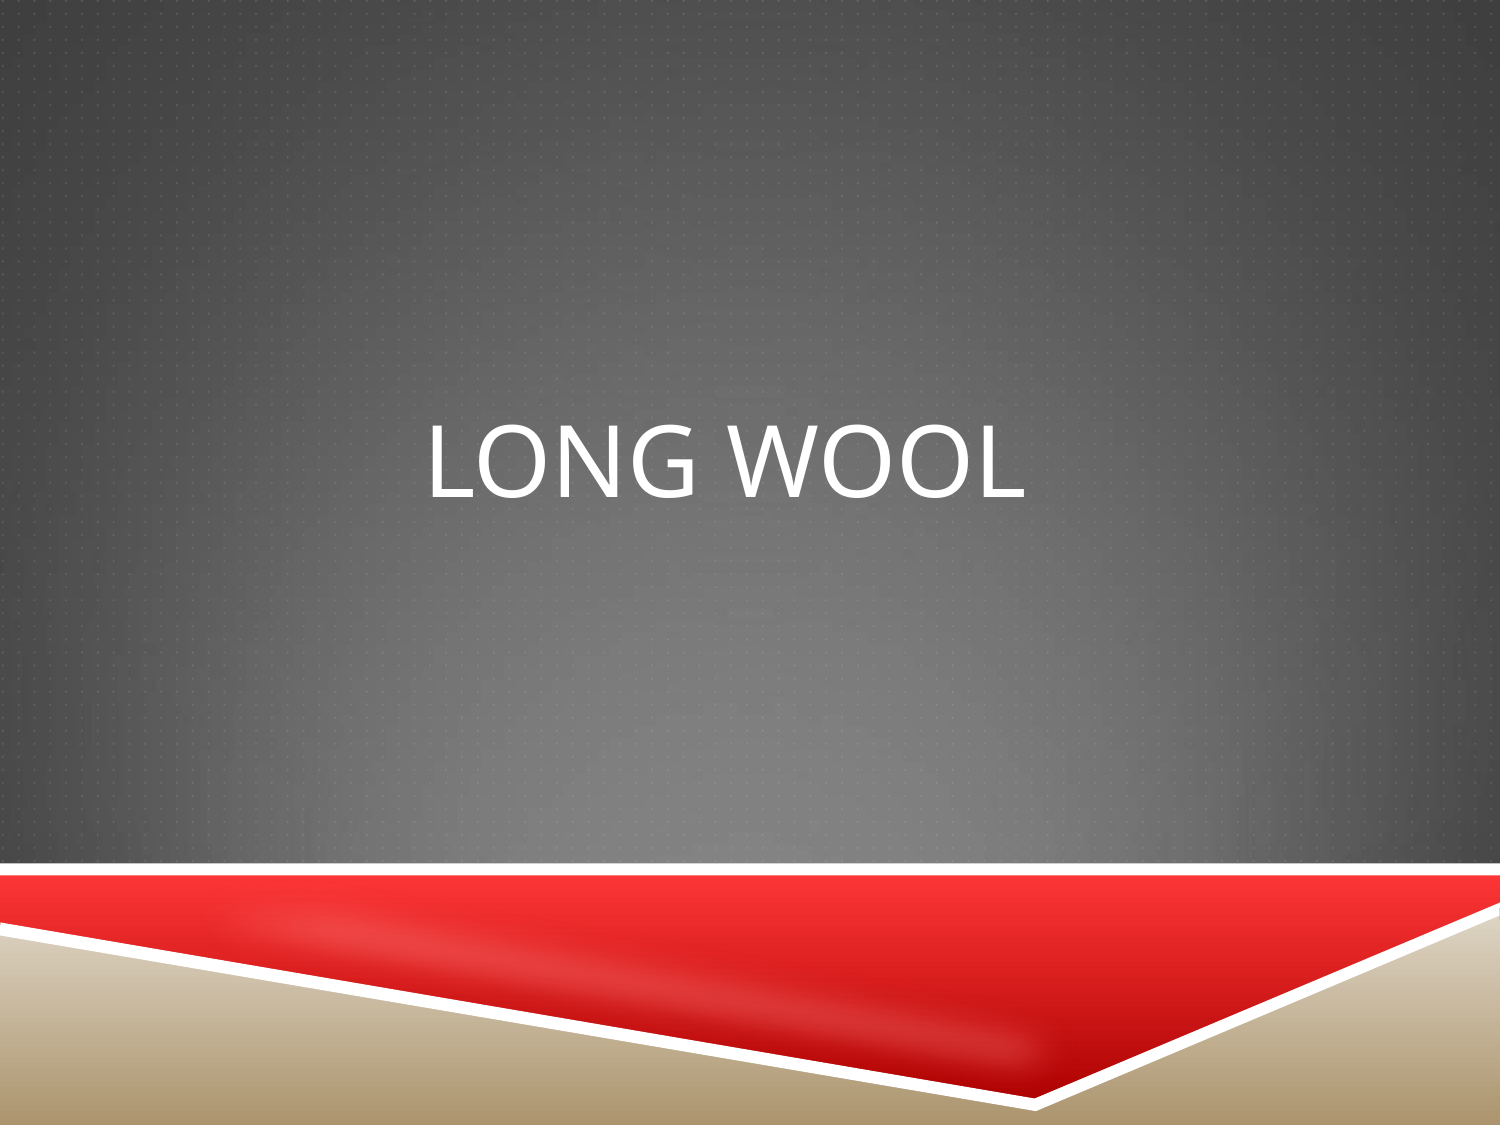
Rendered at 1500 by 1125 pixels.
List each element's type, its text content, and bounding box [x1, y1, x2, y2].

picture [0, 0, 1500, 863]
title Long Wool [62, 275, 1388, 525]
picture [0, 876, 1500, 1098]
